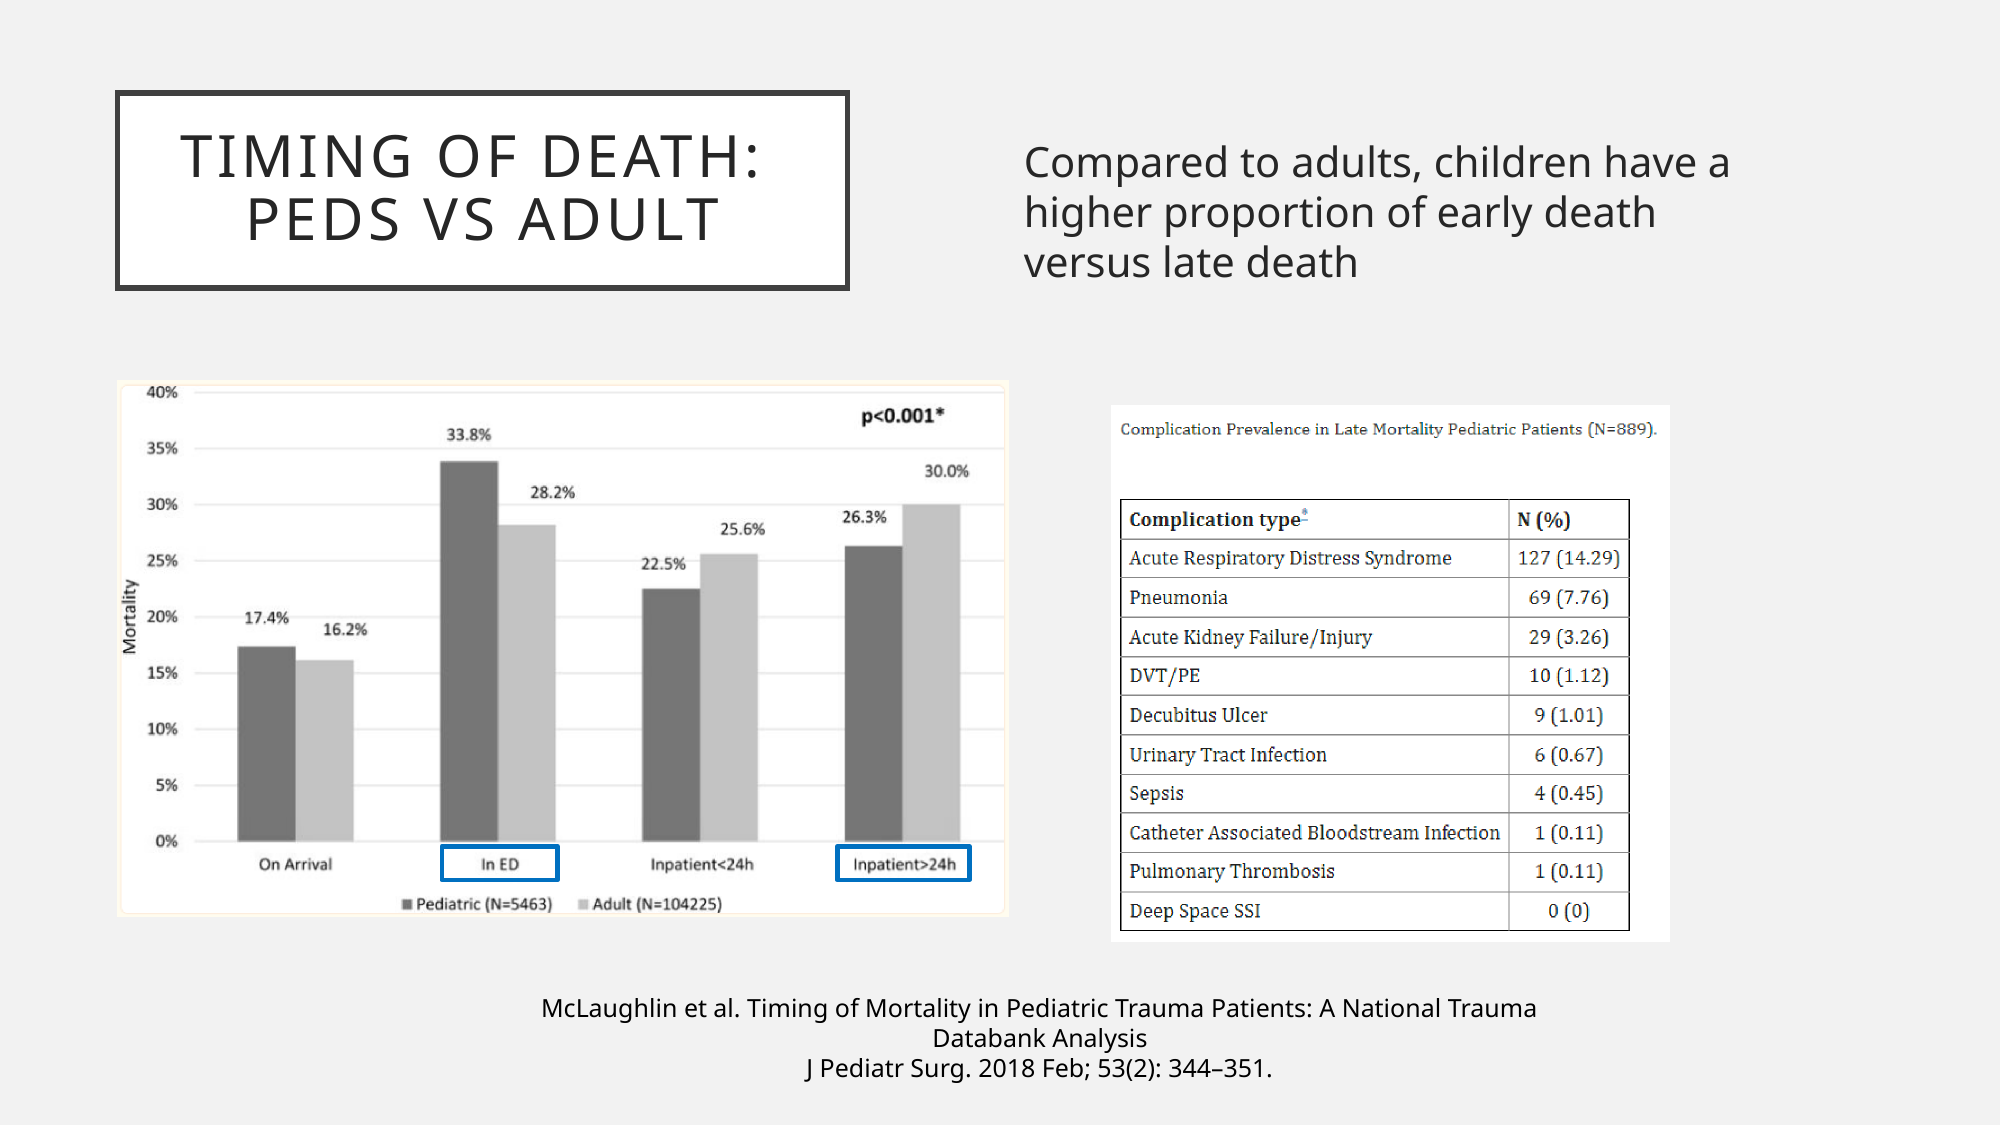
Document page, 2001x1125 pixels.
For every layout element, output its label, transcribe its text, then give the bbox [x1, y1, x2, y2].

text_box McLaughlin et al. Timing of Mortality in Pediatric Trauma Patients: A National Trauma Databank Analysis J Pediatr Surg. 2018 Feb; 53(2): 344–351. [492, 984, 1588, 1090]
picture [117, 380, 1009, 917]
text_box Compared to adults, children have a higher proportion of early death versus late death ​ [1008, 128, 1791, 294]
title TIMING OF DEATH: PEDS VS ADULT [115, 90, 850, 291]
picture [1111, 405, 1670, 942]
